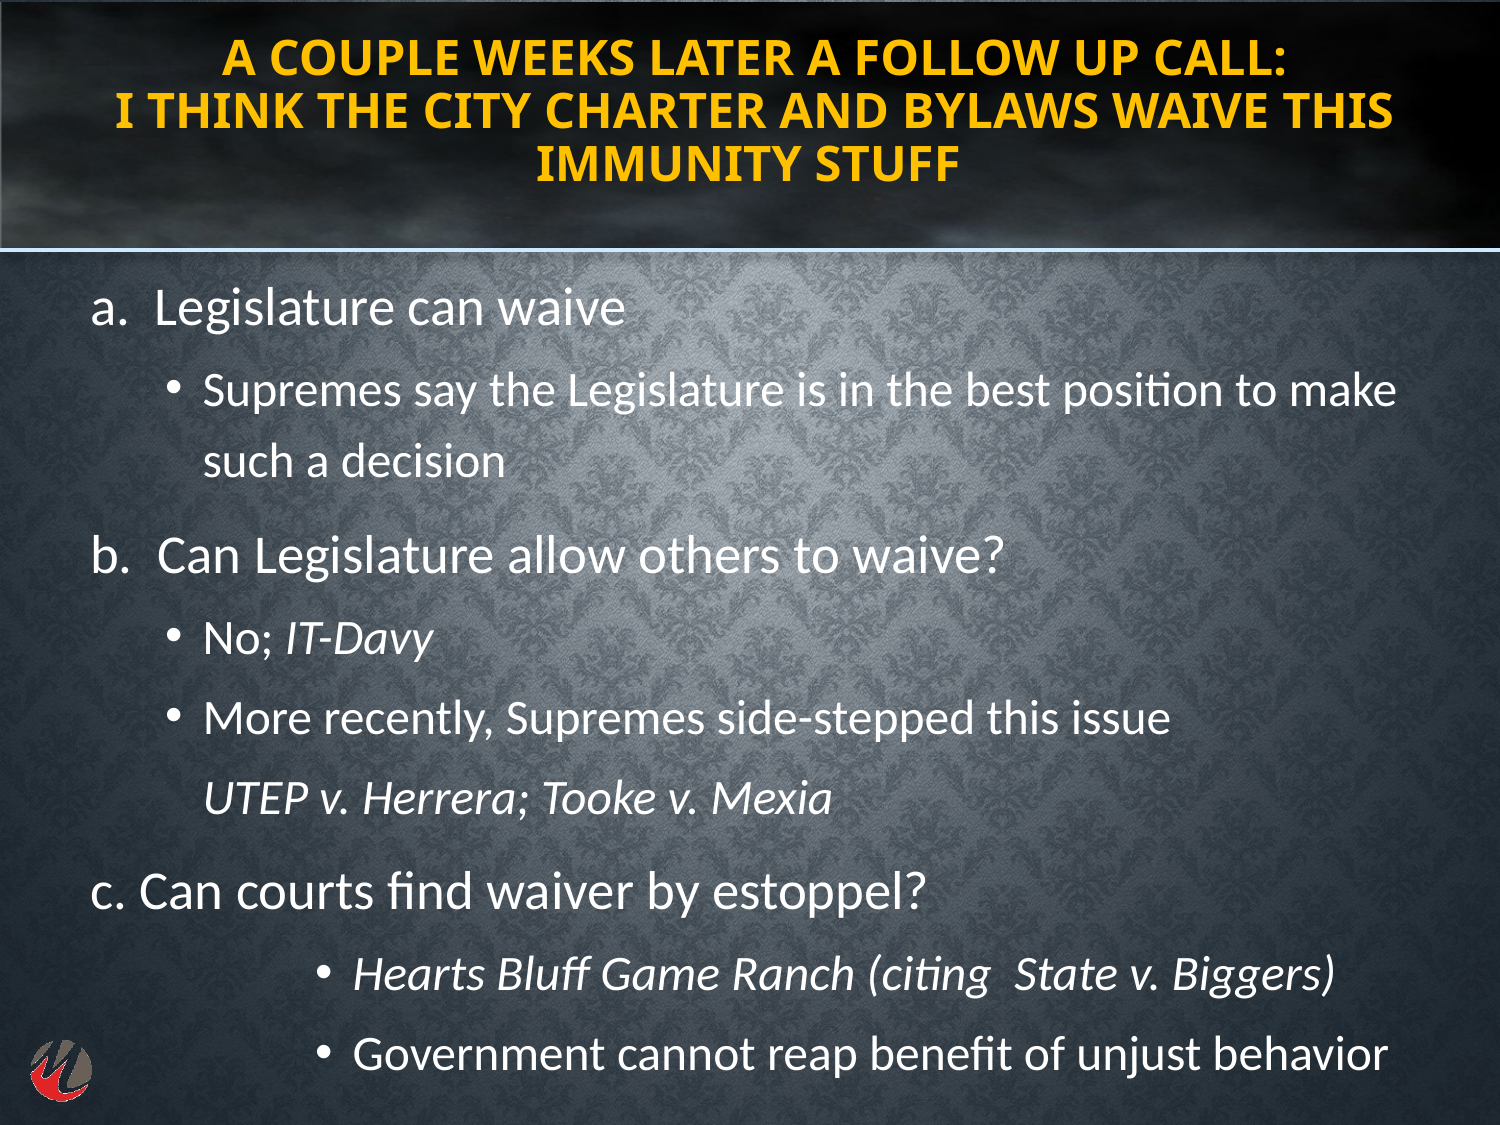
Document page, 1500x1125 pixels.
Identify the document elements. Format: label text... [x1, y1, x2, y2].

list a. Legislature can waive Supremes say the Legislature is in the best position to make such a decision b. Can Legislature allow others to waive? No; IT-Davy More recently, Supremes side-stepped this issue UTEP v. Herrera; Tooke v. Mexia c. Can courts find waiver by estoppel? Hearts Bluff Game Ranch (citing State v. Biggers) Government cannot reap benefit of unjust behavior [75, 249, 1425, 1100]
picture [2, 2, 1500, 248]
title A COUPLE WEEKS LATER a follow up call: I THINK THE CITY CHARTER and BYLAWS WAIVE THIS IMMUNITY STUFF [80, 24, 1430, 200]
picture [23, 1032, 99, 1108]
